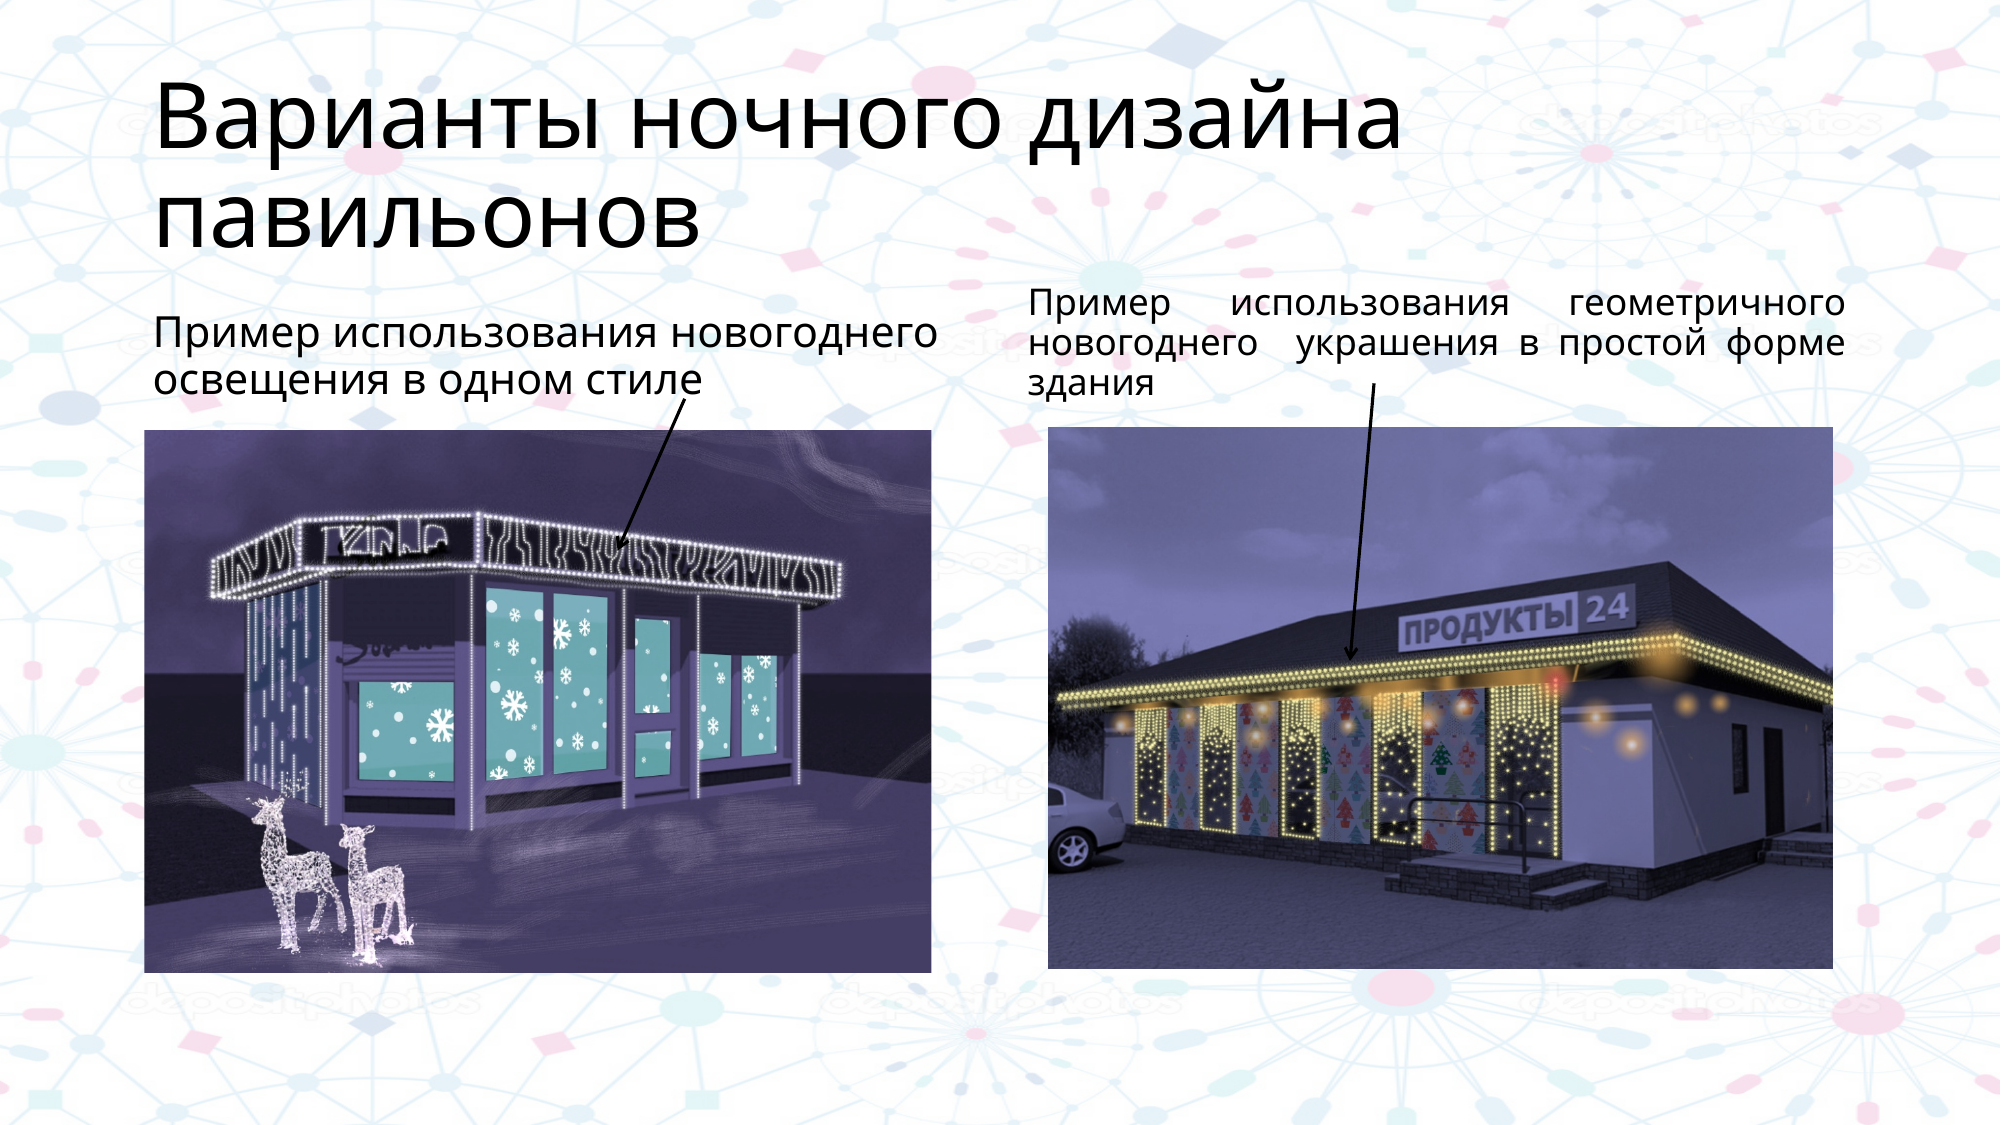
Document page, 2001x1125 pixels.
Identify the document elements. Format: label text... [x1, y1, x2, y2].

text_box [1223, 510, 1501, 535]
list Пример использования геометричного новогоднего украшения в простой форме здания [1012, 275, 1863, 411]
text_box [575, 441, 728, 509]
list Пример использования новогоднего освещения в одном стиле [137, 275, 984, 411]
title Варианты ночного дизайна павильонов [137, 59, 1863, 278]
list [144, 430, 932, 973]
picture [1048, 427, 1834, 969]
